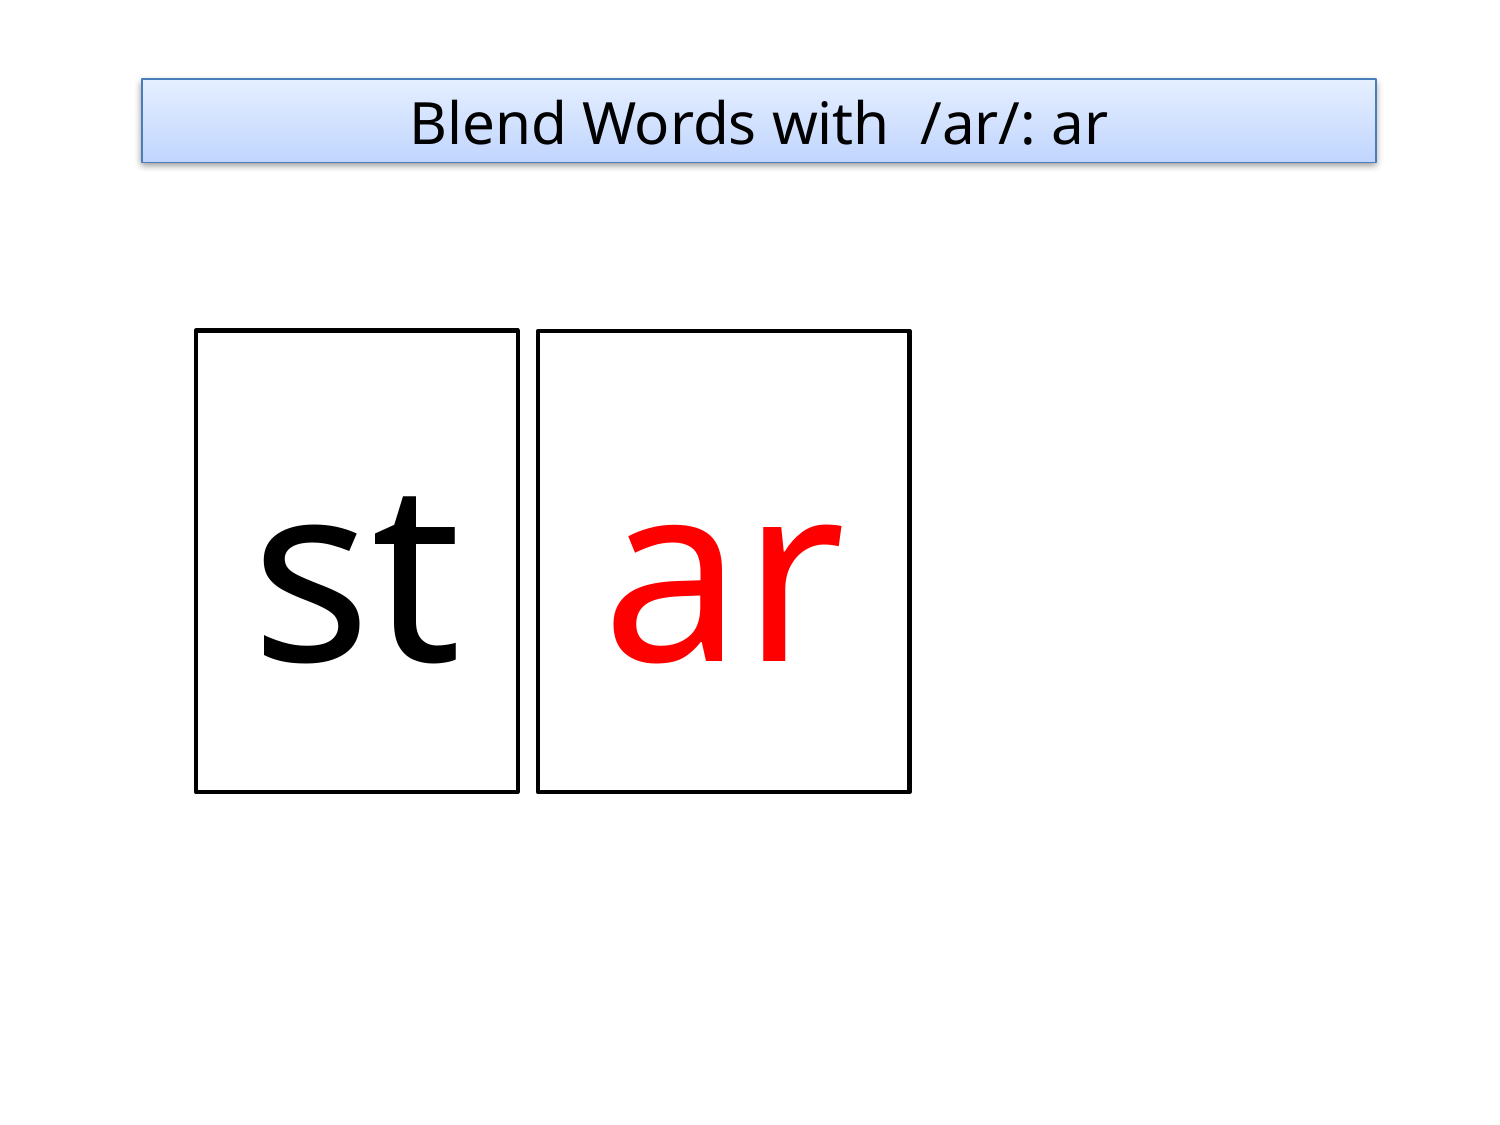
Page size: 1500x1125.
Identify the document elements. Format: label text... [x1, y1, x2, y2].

text_box ar [536, 329, 912, 794]
text_box Blend Words with /ar/: ar [141, 78, 1377, 163]
text_box st [194, 328, 520, 794]
